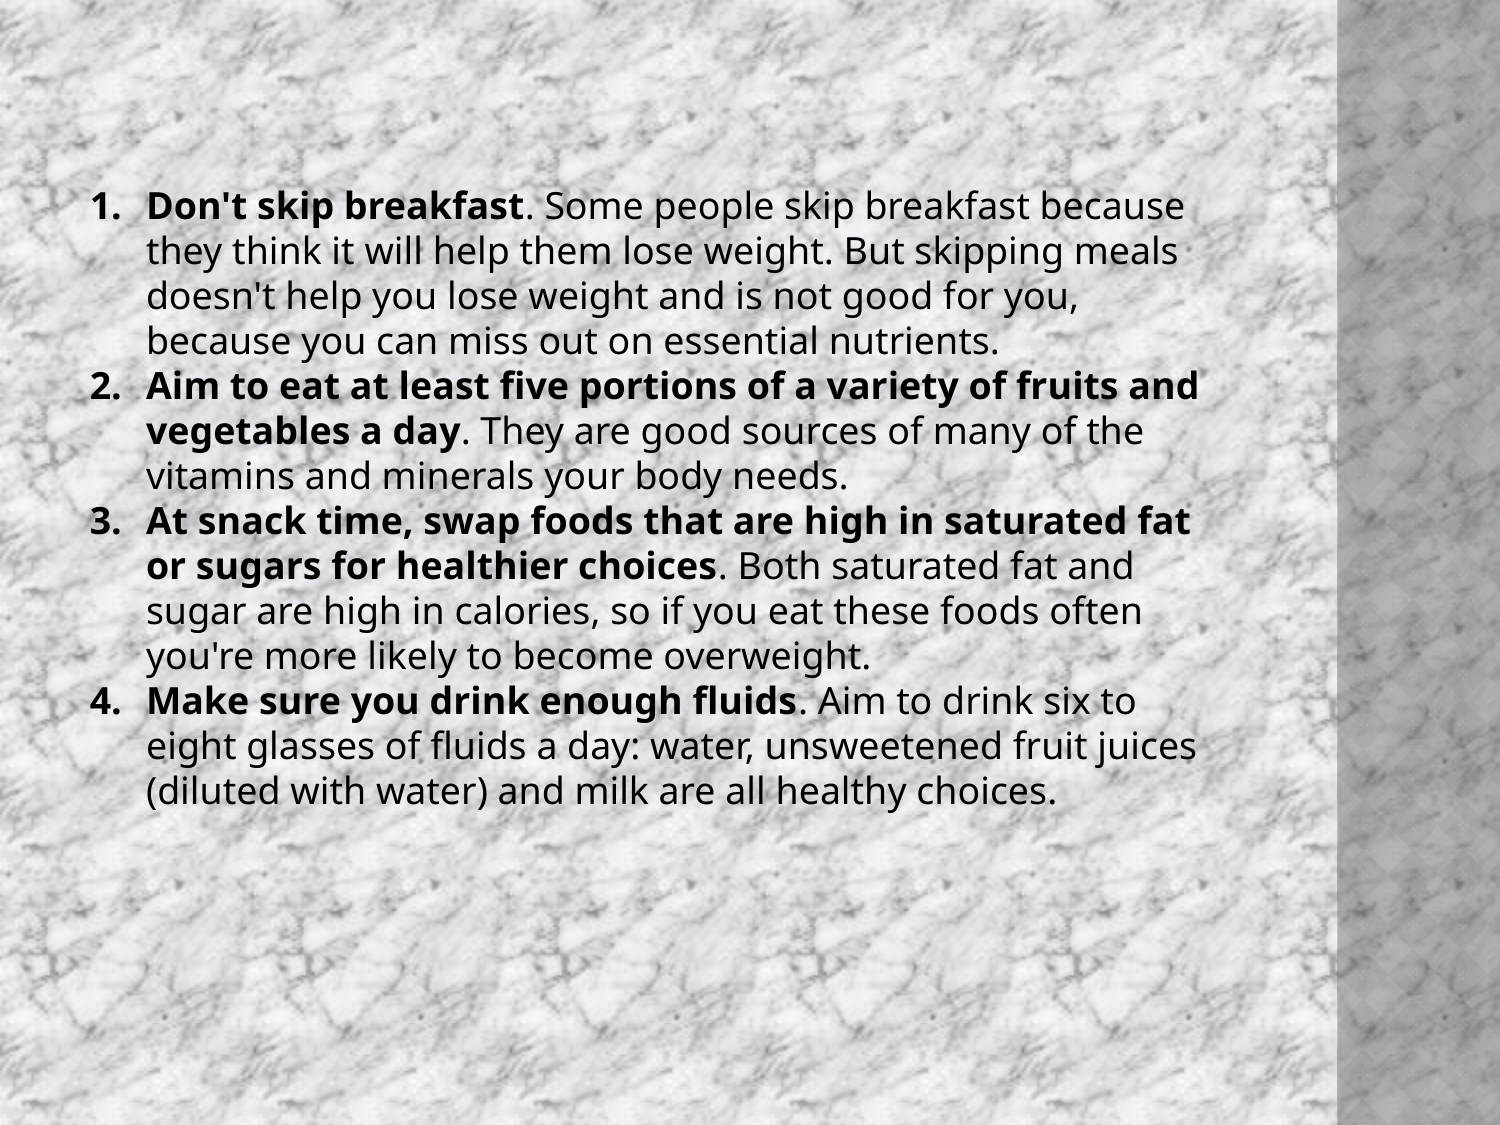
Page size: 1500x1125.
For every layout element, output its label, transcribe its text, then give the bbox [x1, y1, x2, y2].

text_box Don't skip breakfast. Some people skip breakfast because they think it will help them lose weight. But skipping meals doesn't help you lose weight and is not good for you, because you can miss out on essential nutrients. Aim to eat at least five portions of a variety of fruits and vegetables a day. They are good sources of many of the vitamins and minerals your body needs. At snack time, swap foods that are high in saturated fat or sugars for healthier choices. Both saturated fat and sugar are high in calories, so if you eat these foods often you're more likely to become overweight. Make sure you drink enough fluids. Aim to drink six to eight glasses of fluids a day: water, unsweetened fruit juices (diluted with water) and milk are all healthy choices. [75, 174, 1250, 820]
picture [0, 0, 1500, 1125]
